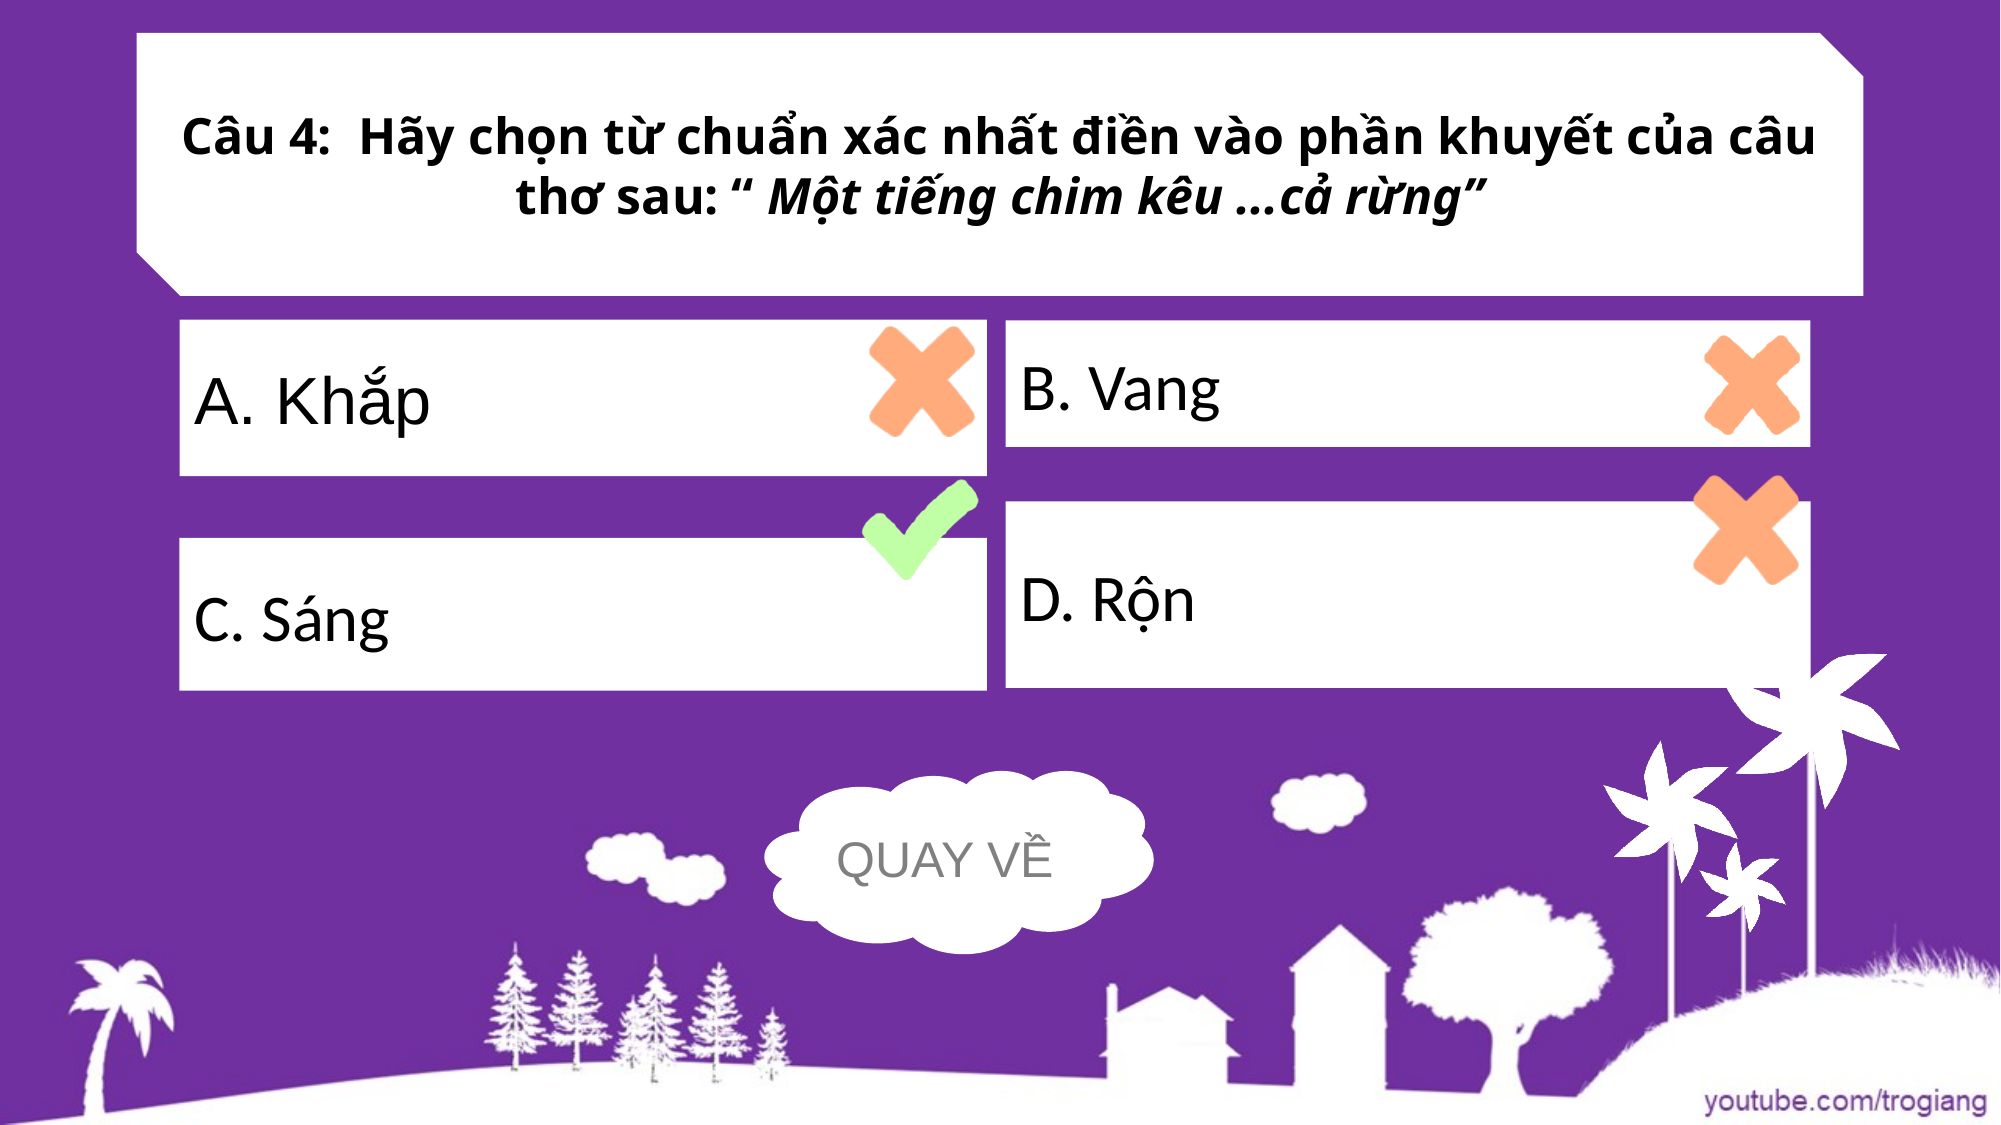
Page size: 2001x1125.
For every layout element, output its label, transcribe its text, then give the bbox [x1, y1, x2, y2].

text_box Câu 4: Hãy chọn từ chuẩn xác nhất điền vào phần khuyết của câu thơ sau: “ Một tiếng chim kêu ...cả rừng” [135, 31, 1865, 298]
picture [0, 0, 2001, 1125]
text_box A. Khắp [178, 319, 988, 477]
text_box QUAY VỀ [764, 770, 1154, 955]
text_box B. Vang [1005, 319, 1811, 448]
text_box C. Sáng [178, 537, 988, 692]
text_box D. Rộn [1005, 500, 1812, 689]
